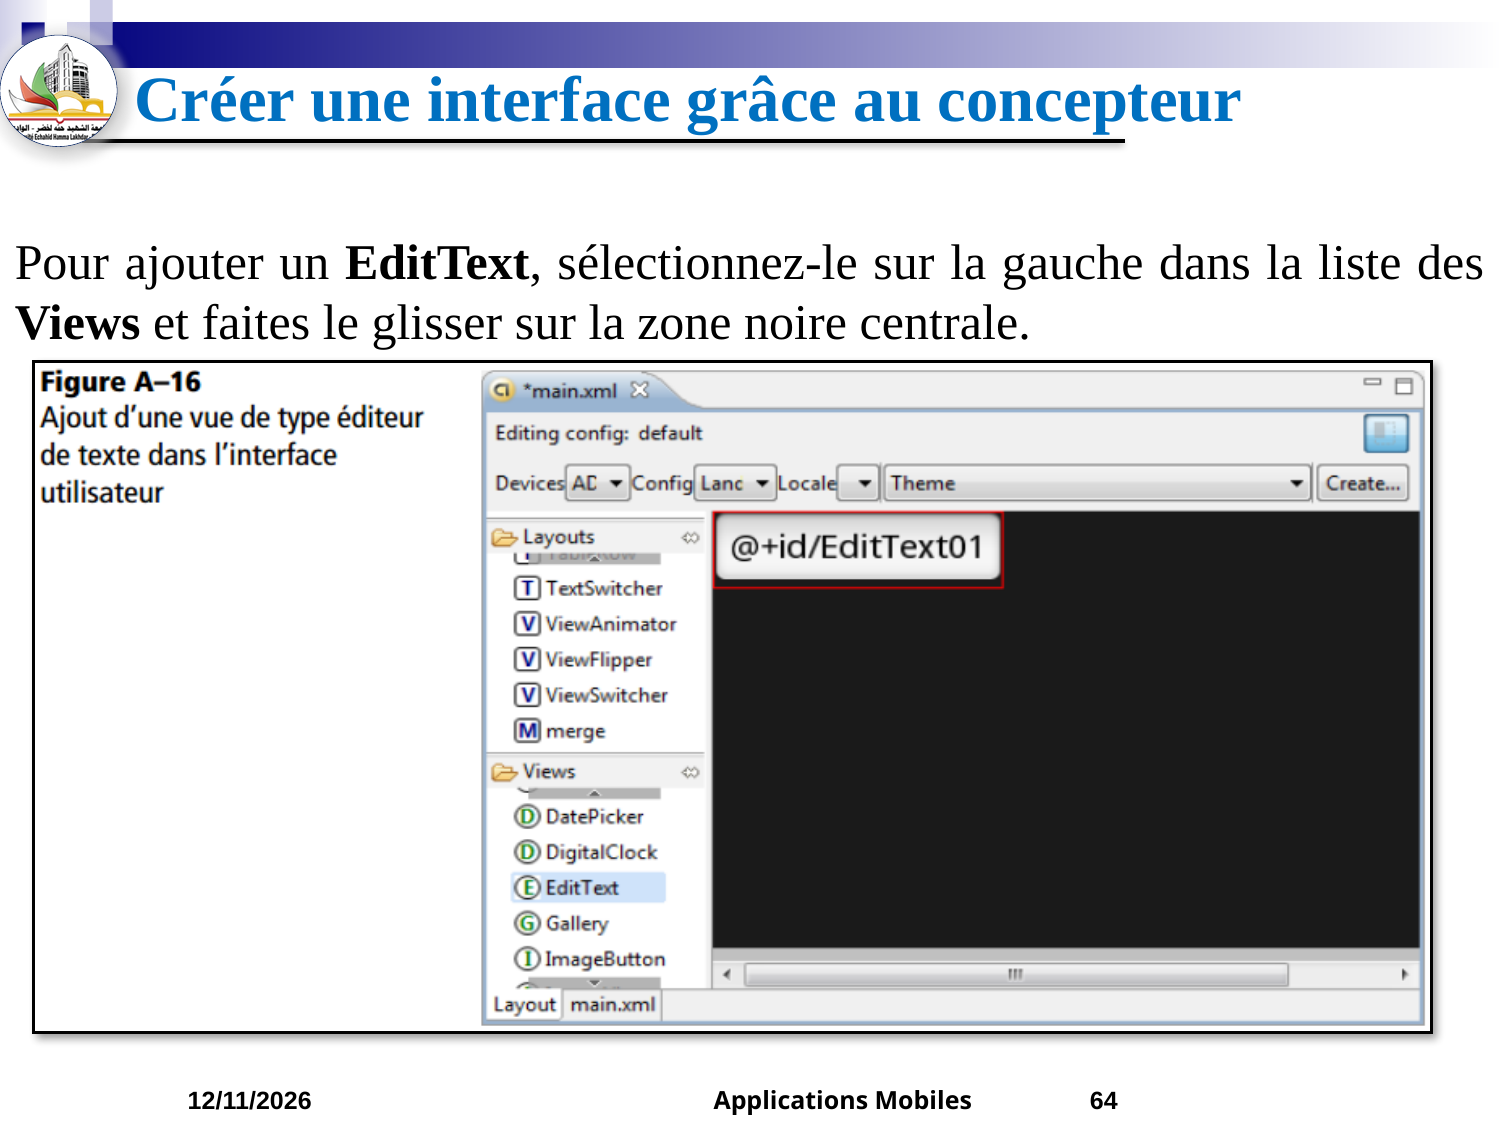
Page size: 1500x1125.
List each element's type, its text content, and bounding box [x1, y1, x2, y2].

slide_number 64 [1074, 1045, 1426, 1123]
footer Applications Mobiles [512, 1045, 988, 1123]
picture [34, 363, 1430, 1032]
picture [0, 34, 118, 147]
title Créer une interface grâce au concepteur [119, 18, 1500, 172]
text_box Pour ajouter un EditText, sélectionnez-le sur la gauche dans la liste des Views et faites le glisser sur la zone noire centrale. [0, 222, 1500, 358]
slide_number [74, 1045, 426, 1123]
